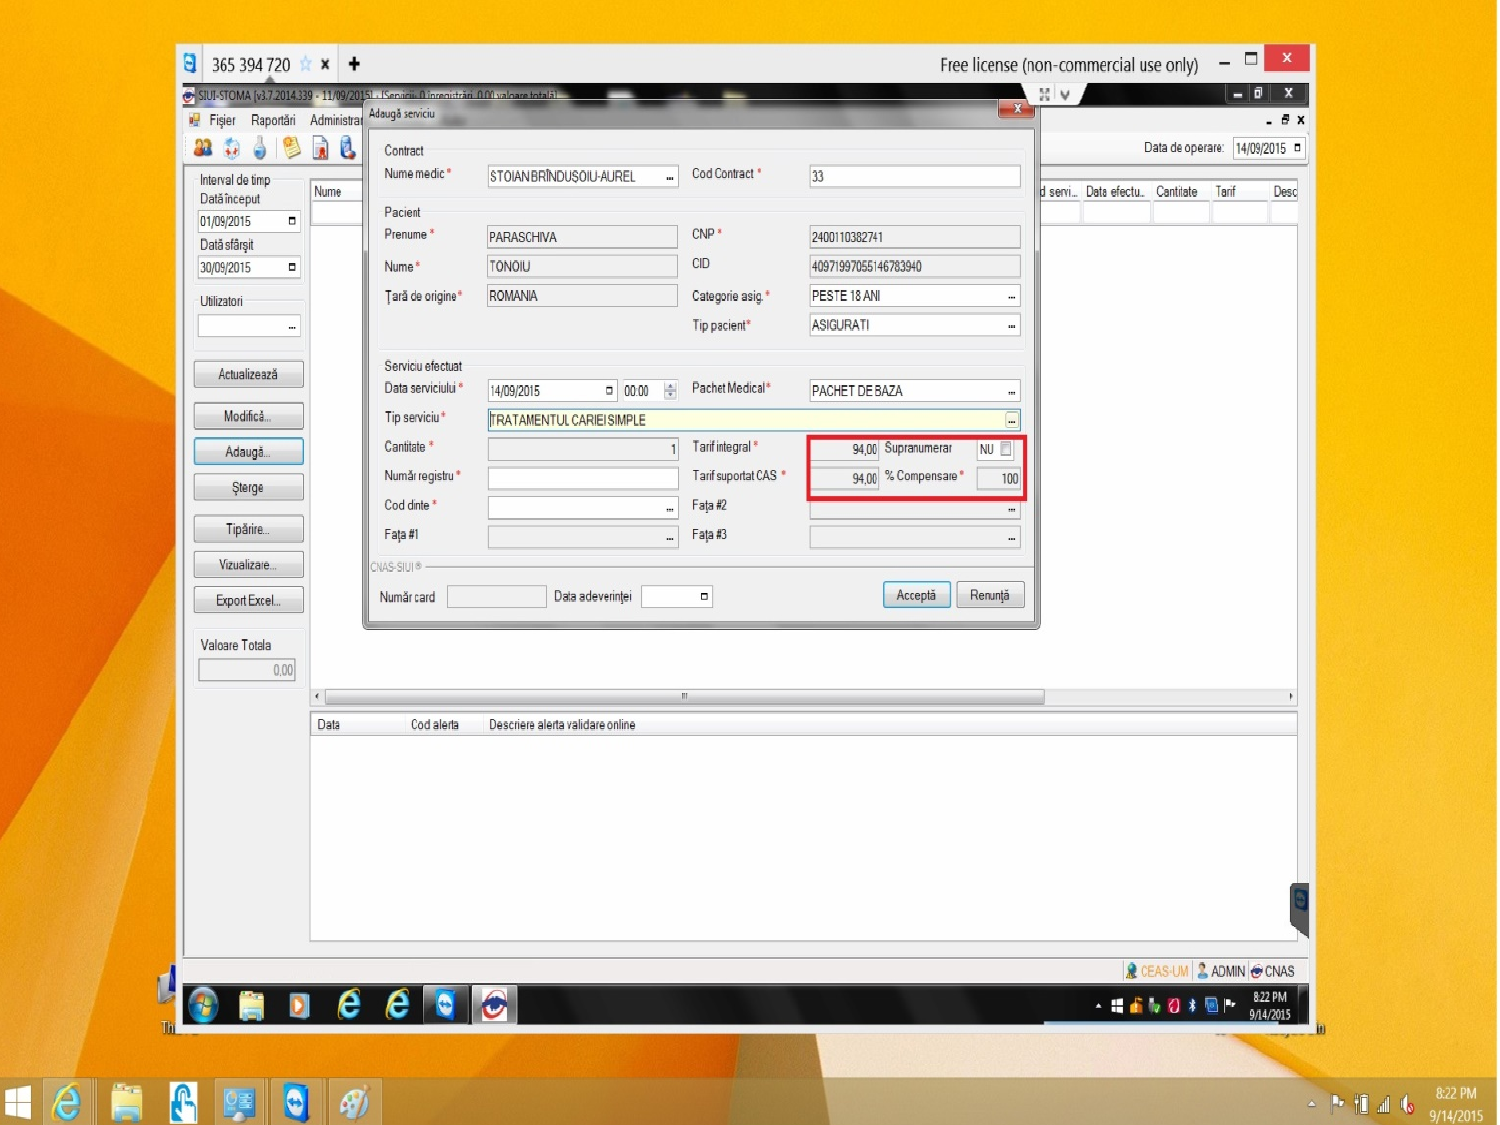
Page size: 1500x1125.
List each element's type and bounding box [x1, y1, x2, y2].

list [0, 0, 1500, 1125]
